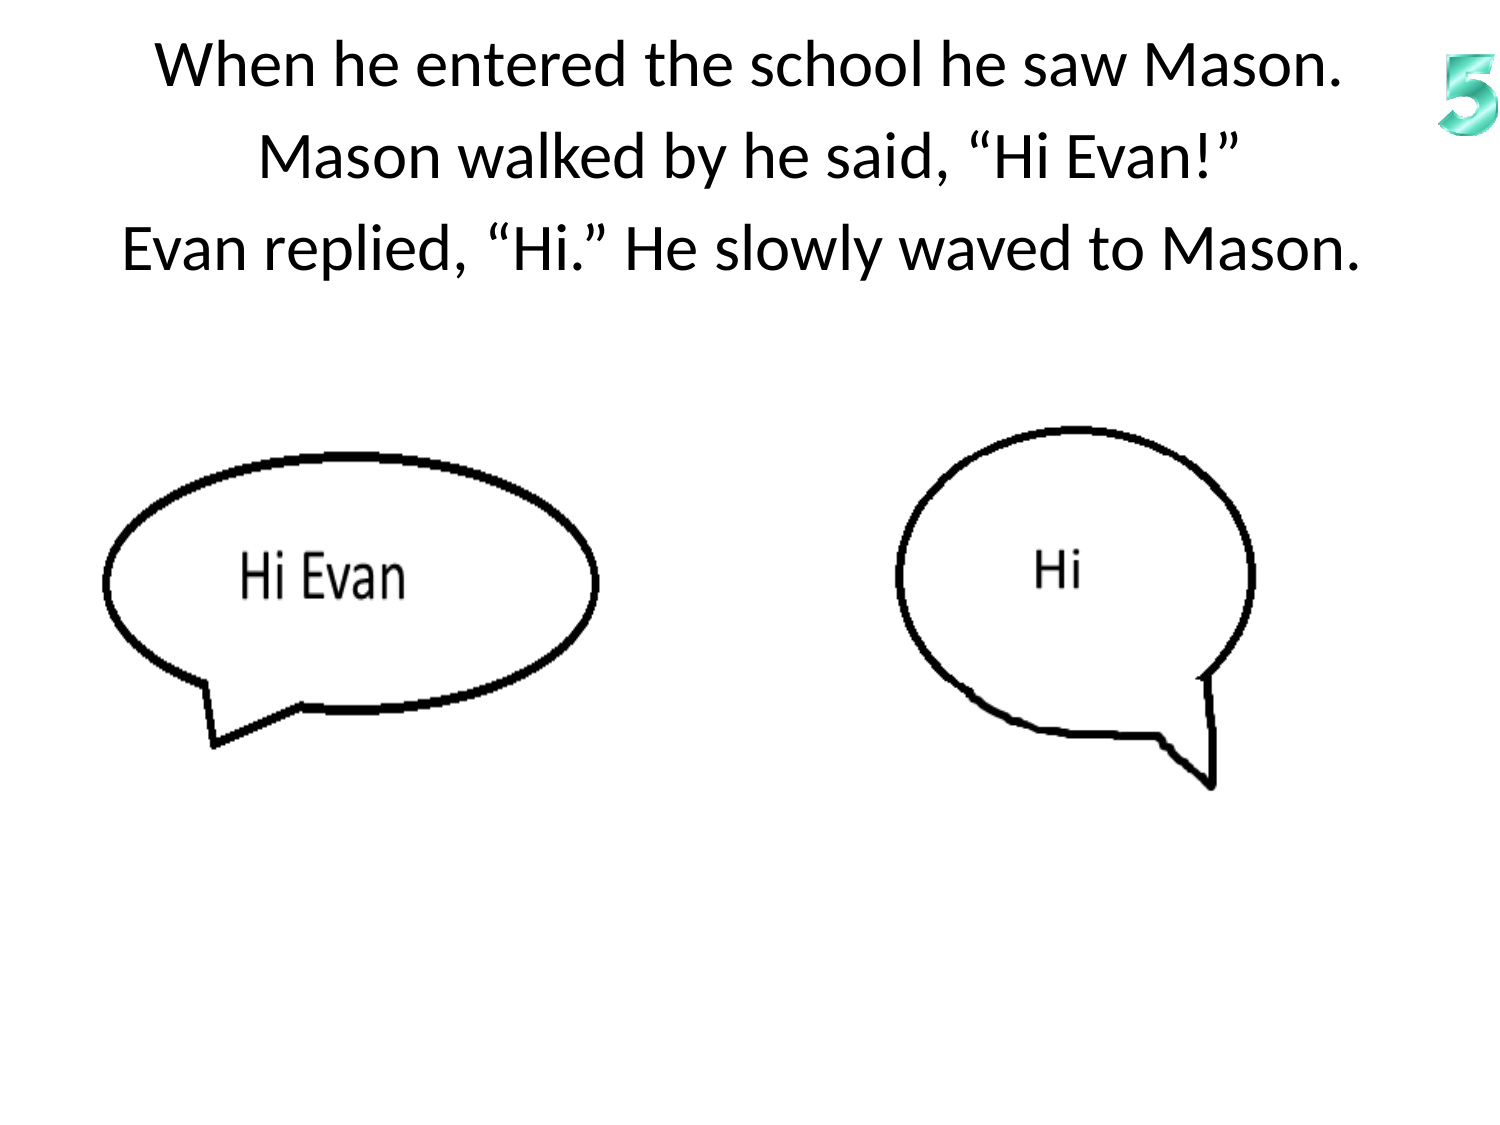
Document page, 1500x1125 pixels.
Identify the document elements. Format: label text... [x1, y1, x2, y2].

title When he entered the school he saw Mason. Mason walked by he said, “Hi Evan!” Evan replied, “Hi.” He slowly waved to Mason. [75, 45, 1425, 327]
picture [1438, 54, 1498, 136]
picture [820, 387, 1281, 797]
picture [64, 420, 612, 764]
